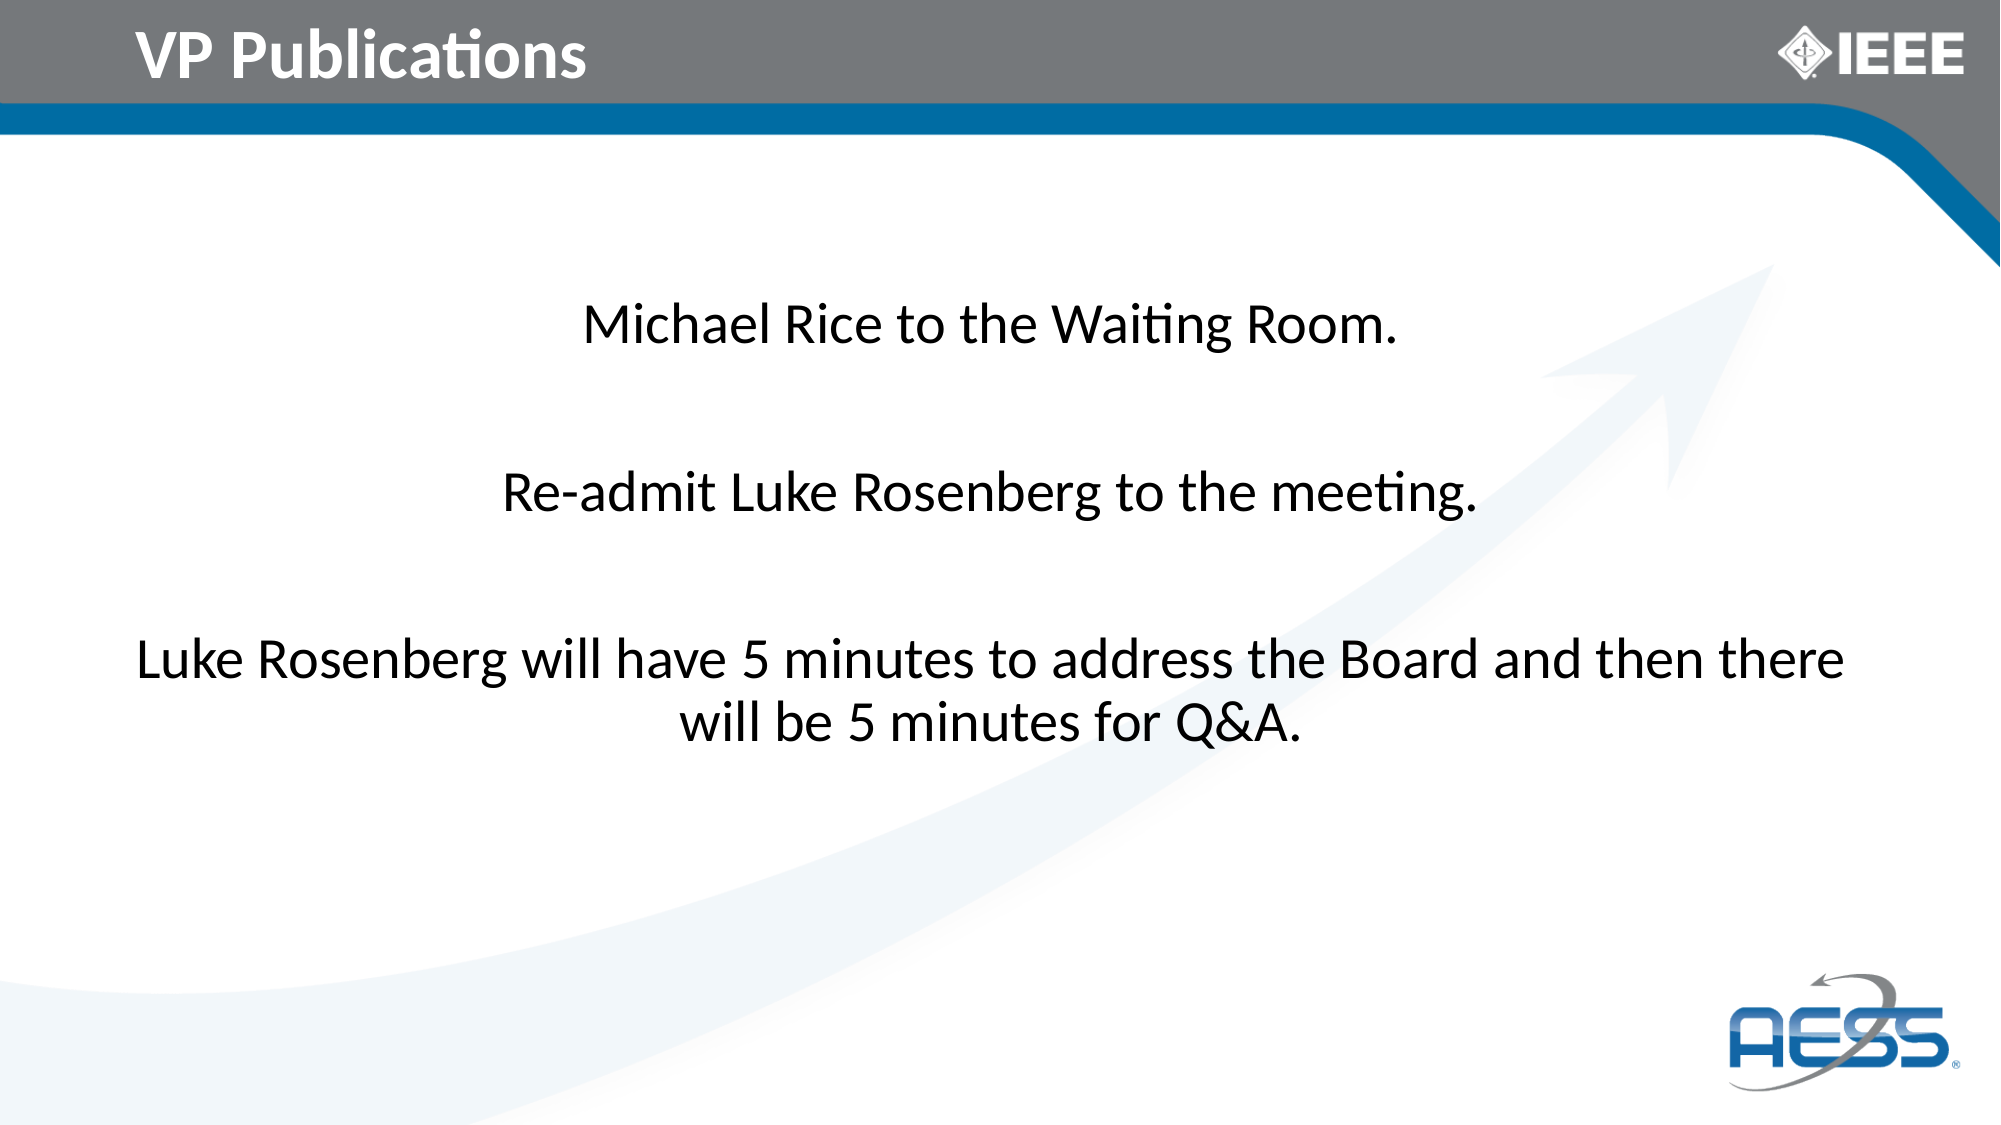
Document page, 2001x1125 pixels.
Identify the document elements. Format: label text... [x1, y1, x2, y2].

picture [0, 0, 2000, 221]
list Michael Rice to the Waiting Room. Re-admit Luke Rosenberg to the meeting. Luke Rosenberg will have 5 minutes to address the Board and then there will be 5 minutes for Q&A. [120, 195, 1863, 1014]
title VP Publications [120, 9, 1846, 90]
picture [0, 135, 2000, 1125]
